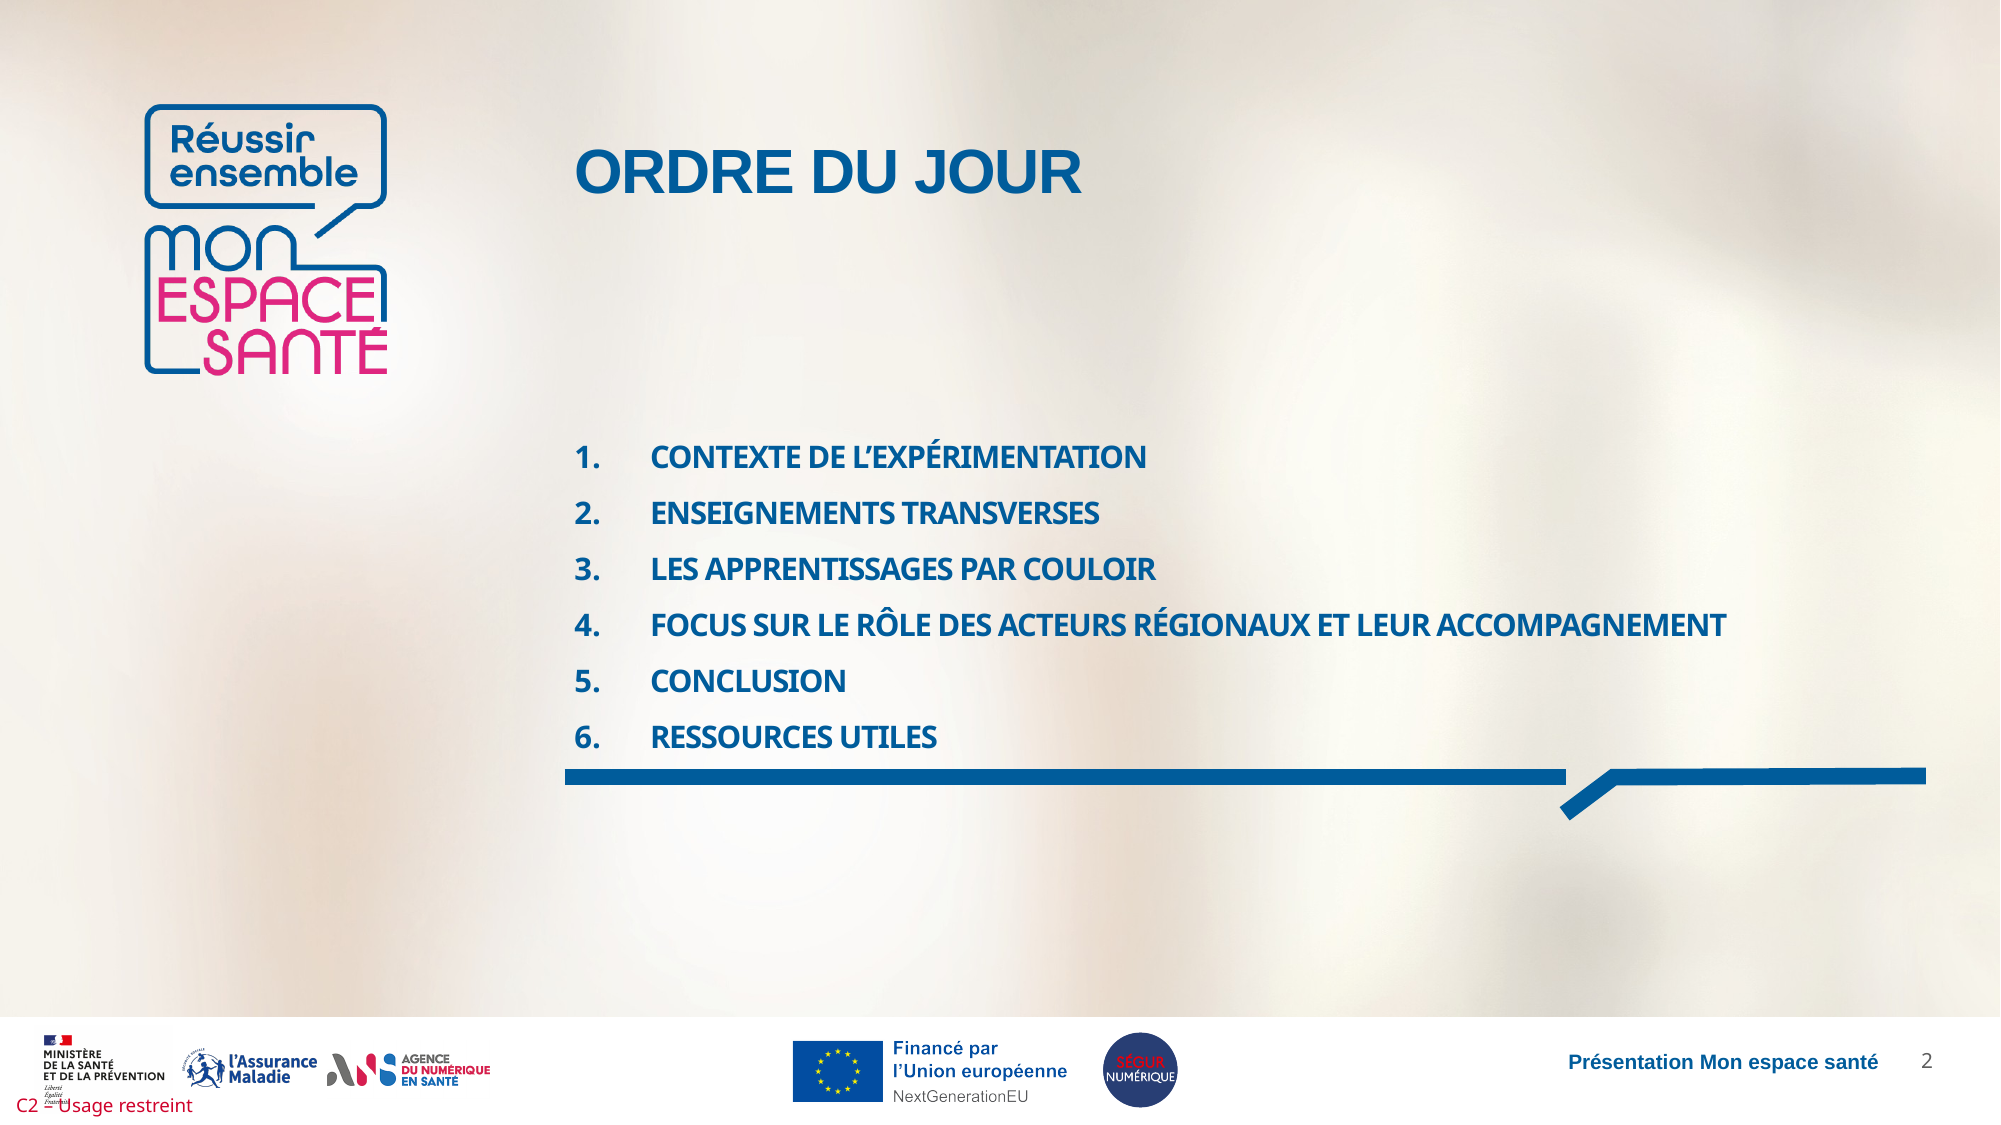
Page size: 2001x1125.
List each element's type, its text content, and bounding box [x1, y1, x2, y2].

picture [1098, 1031, 1184, 1111]
picture [327, 1040, 490, 1099]
picture [786, 1031, 1095, 1110]
picture [34, 1025, 173, 1114]
picture [0, 0, 2000, 1017]
picture [182, 1048, 317, 1088]
slide_number 1 [1906, 1040, 1984, 1081]
picture [94, 1103, 99, 1111]
list Contexte de l’expérimentation enseignements transverses LES APPRENTISSAGES PAR COULOIR Focus sur le rôle des acteurs régionaux et leur accompagnement Conclusion RESSOURCES UTILES [565, 407, 1926, 764]
